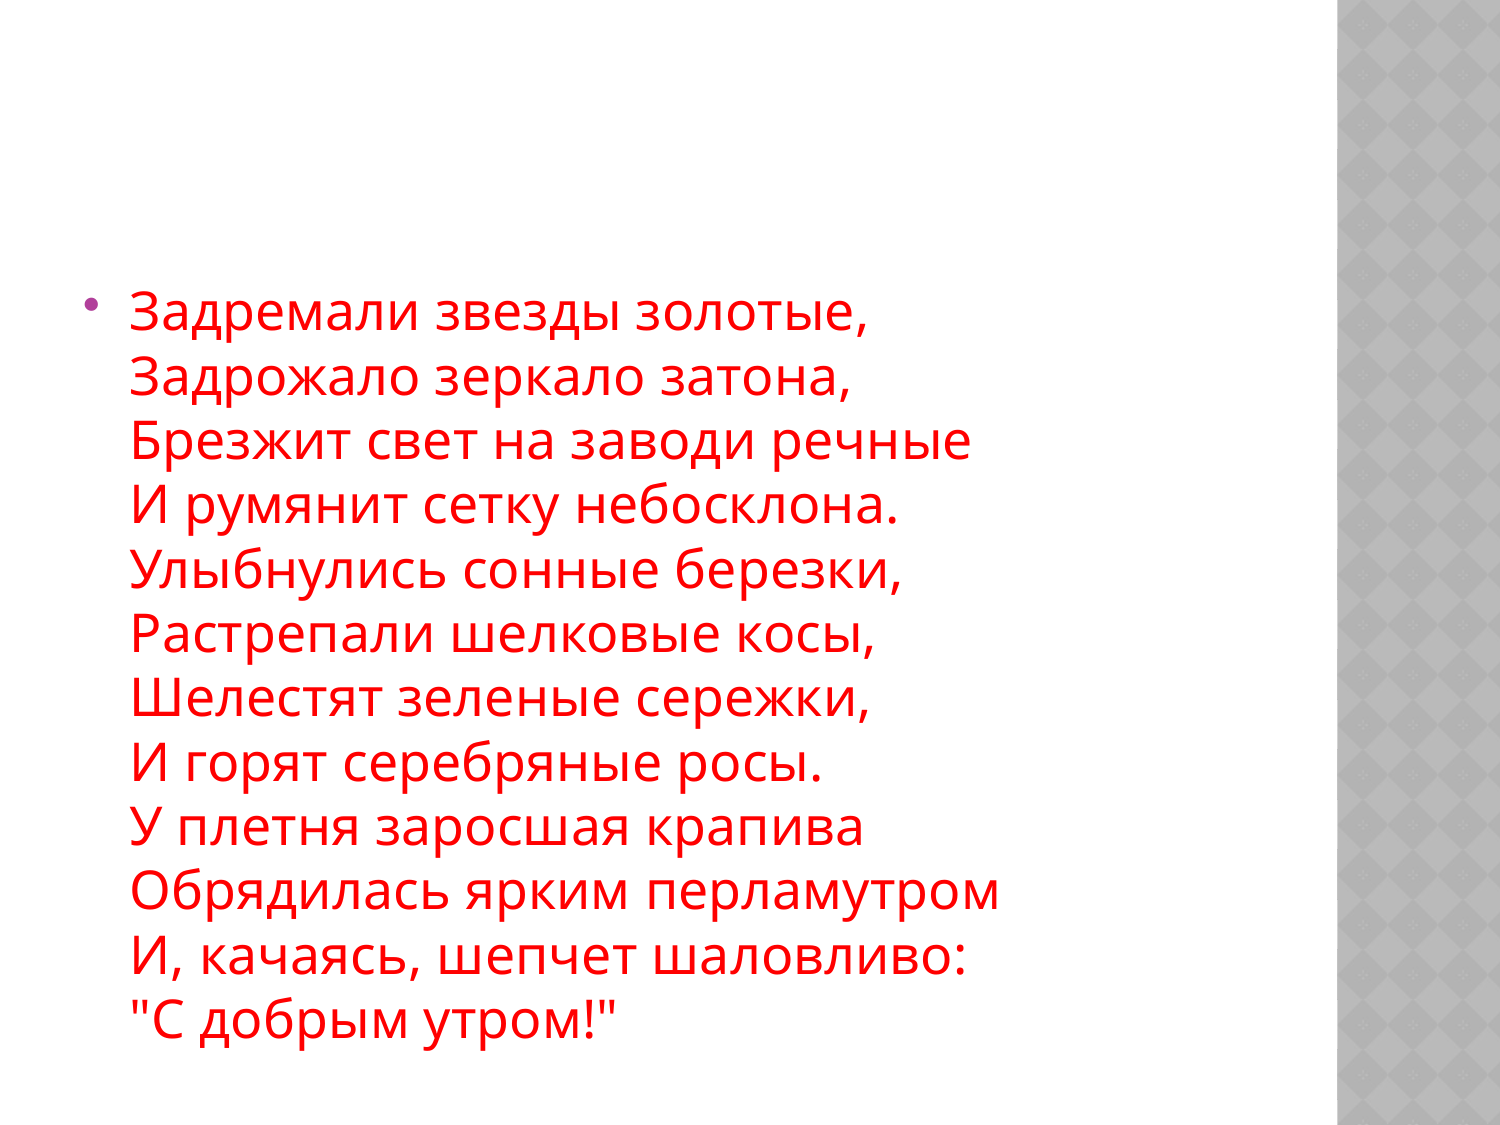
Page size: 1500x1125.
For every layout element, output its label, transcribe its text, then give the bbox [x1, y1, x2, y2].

list Задремали звезды золотые, Задрожало зеркало затона, Брезжит свет на заводи речные И румянит сетку небосклона. Улыбнулись сонные березки, Растрепали шелковые косы, Шелестят зеленые сережки, И горят серебряные росы. У плетня заросшая крапива Обрядилась ярким перламутром И, качаясь, шепчет шаловливо: "С добрым утром!" [70, 269, 1263, 1059]
